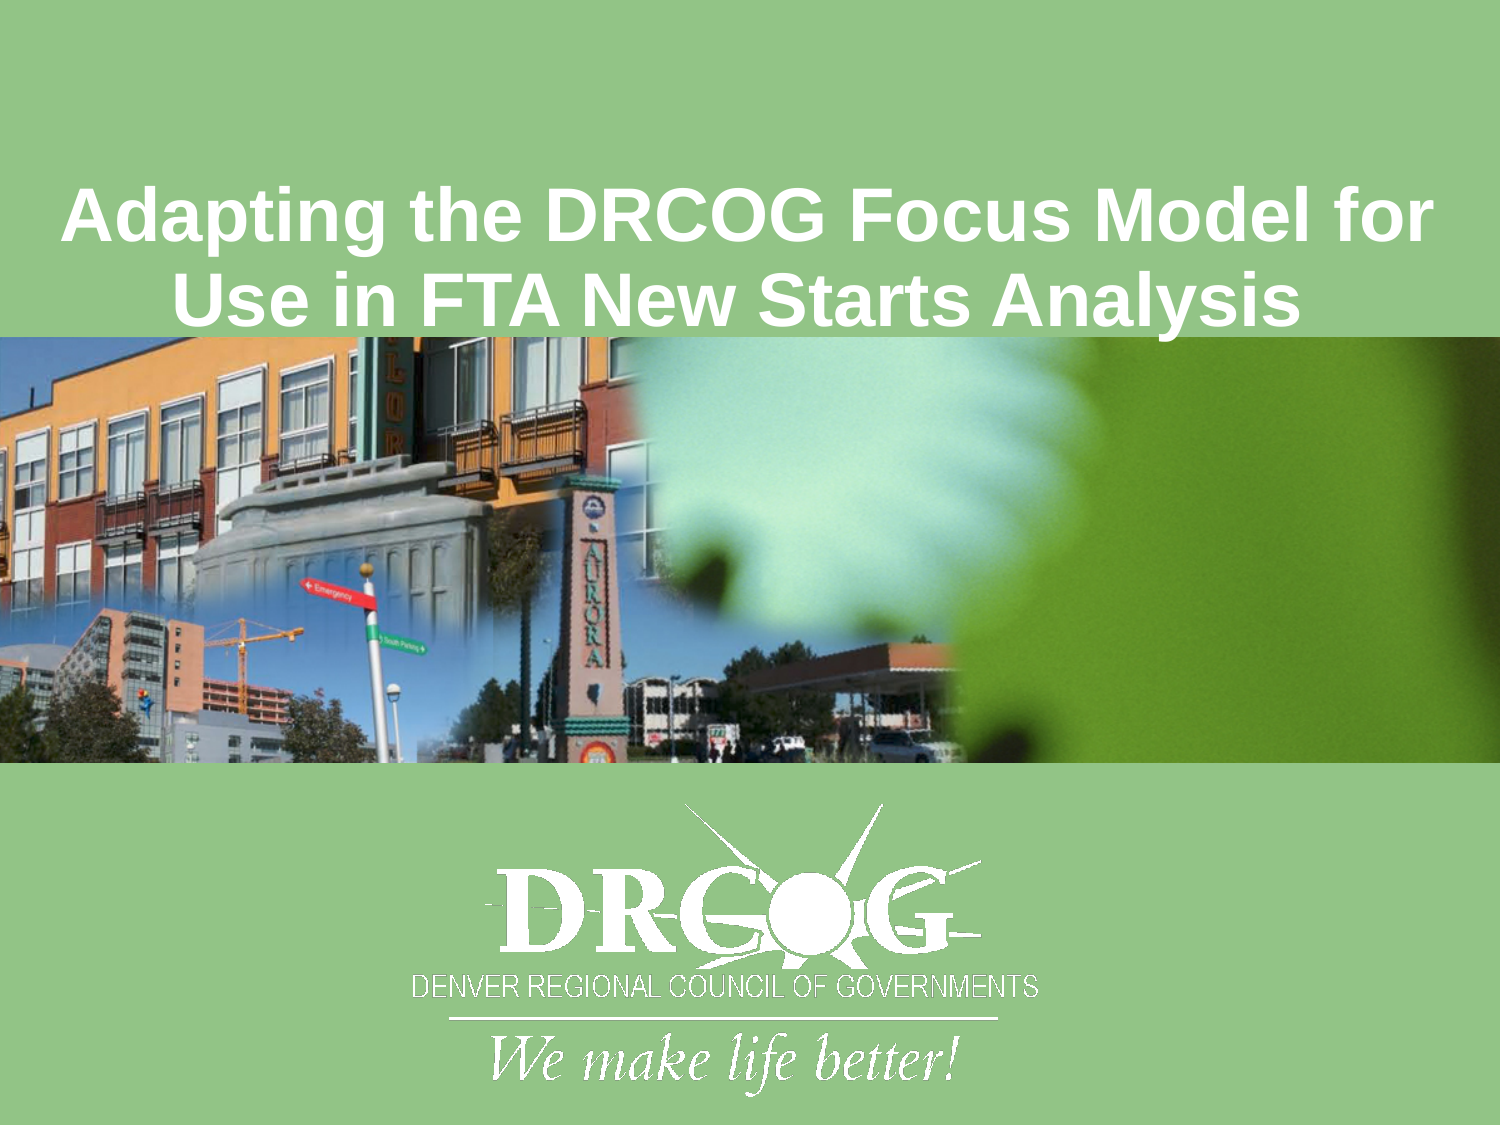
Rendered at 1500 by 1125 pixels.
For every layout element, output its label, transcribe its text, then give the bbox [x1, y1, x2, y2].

picture [0, 337, 1500, 763]
title Adapting the DRCOG Focus Model for Use in FTA New Starts Analysis [24, 162, 1471, 350]
